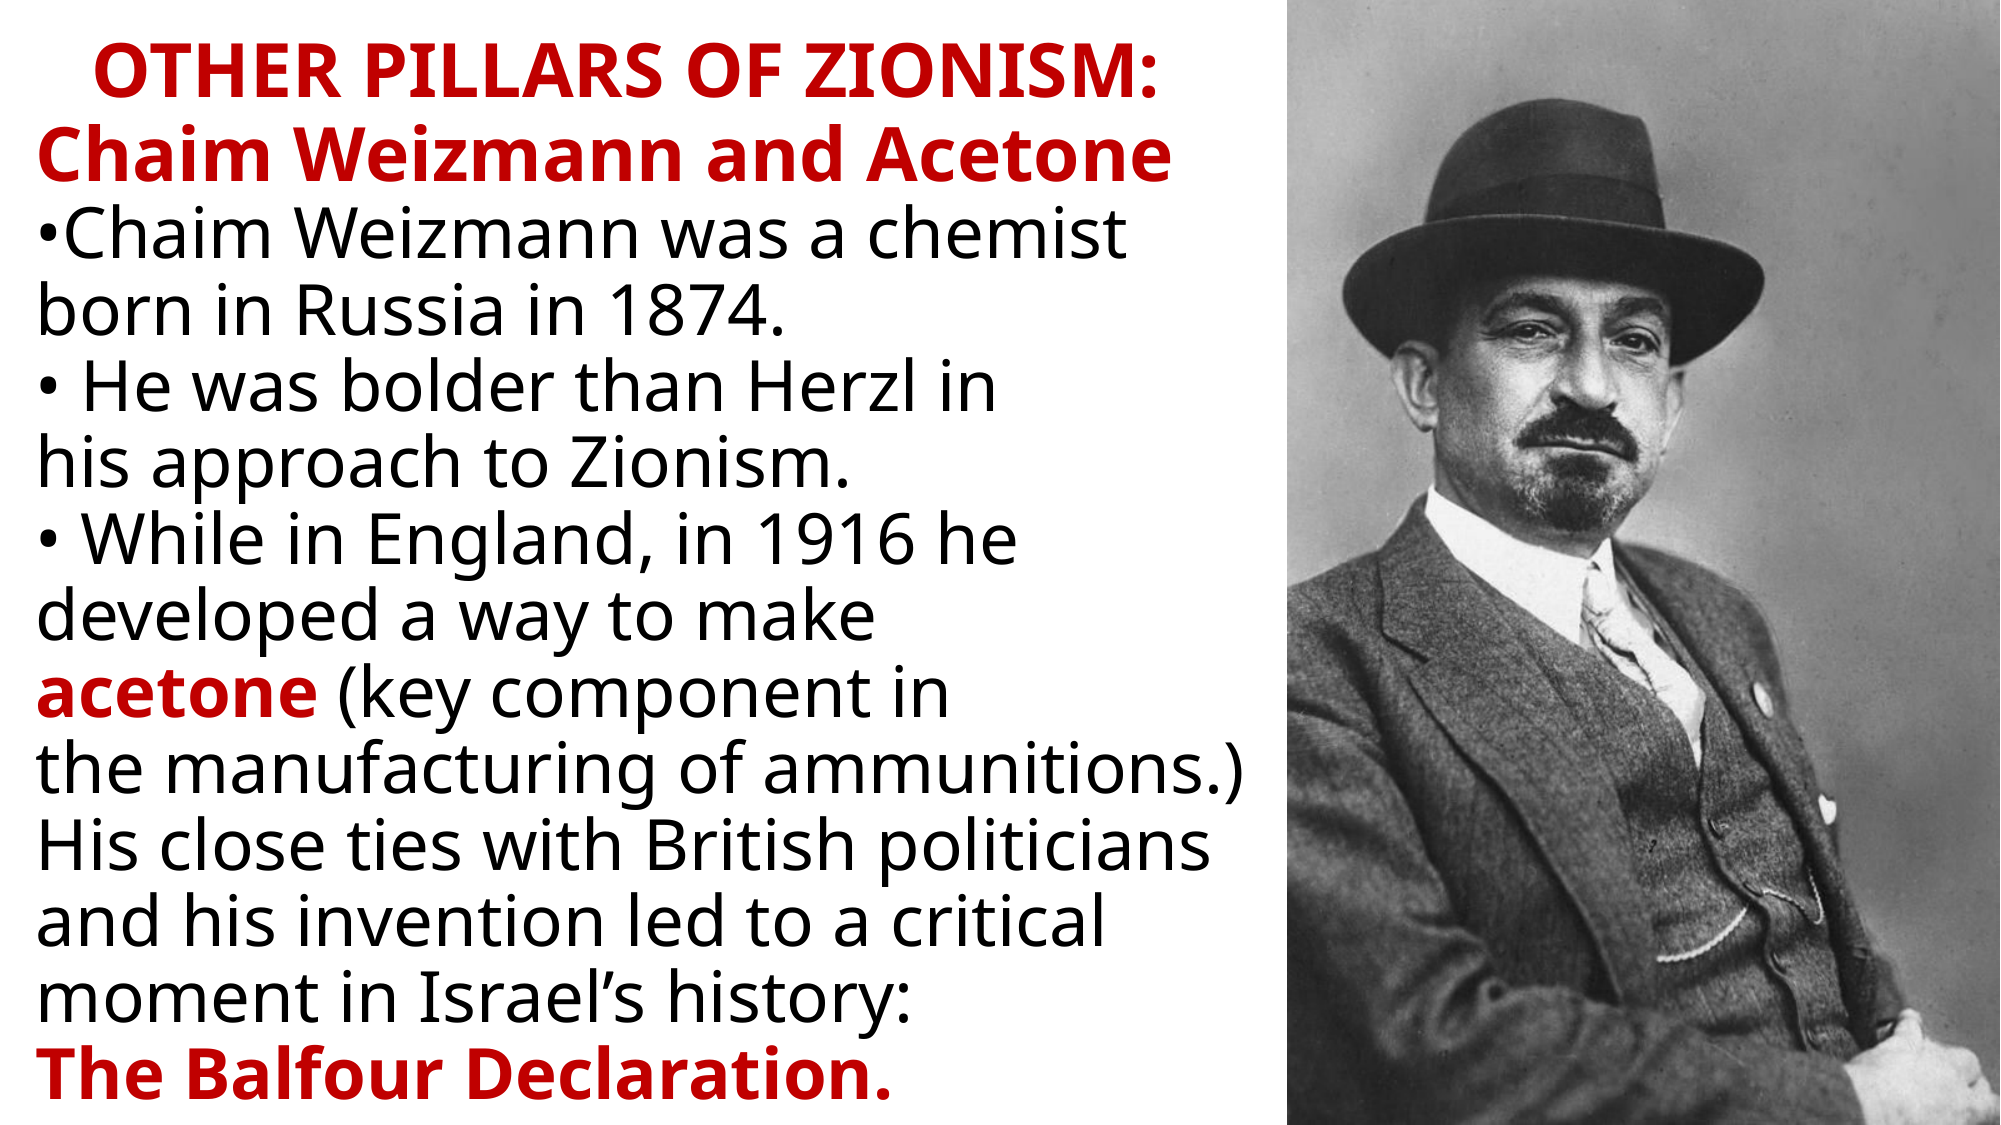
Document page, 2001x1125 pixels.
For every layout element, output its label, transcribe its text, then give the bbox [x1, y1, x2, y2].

text_box Chaim Weizmann and Acetone •Chaim Weizmann was a chemist born in Russia in 1874. • He was bolder than Herzl in his approach to Zionism. • While in England, in 1916 he developed a way to make acetone (key component in the manufacturing of ammunitions.) His close ties with British politicians and his invention led to a critical moment in Israel’s history: The Balfour Declaration. [20, 130, 1287, 1101]
text_box OTHER PILLARS OF ZIONISM: [77, 15, 1177, 120]
picture [1287, 0, 2000, 1125]
